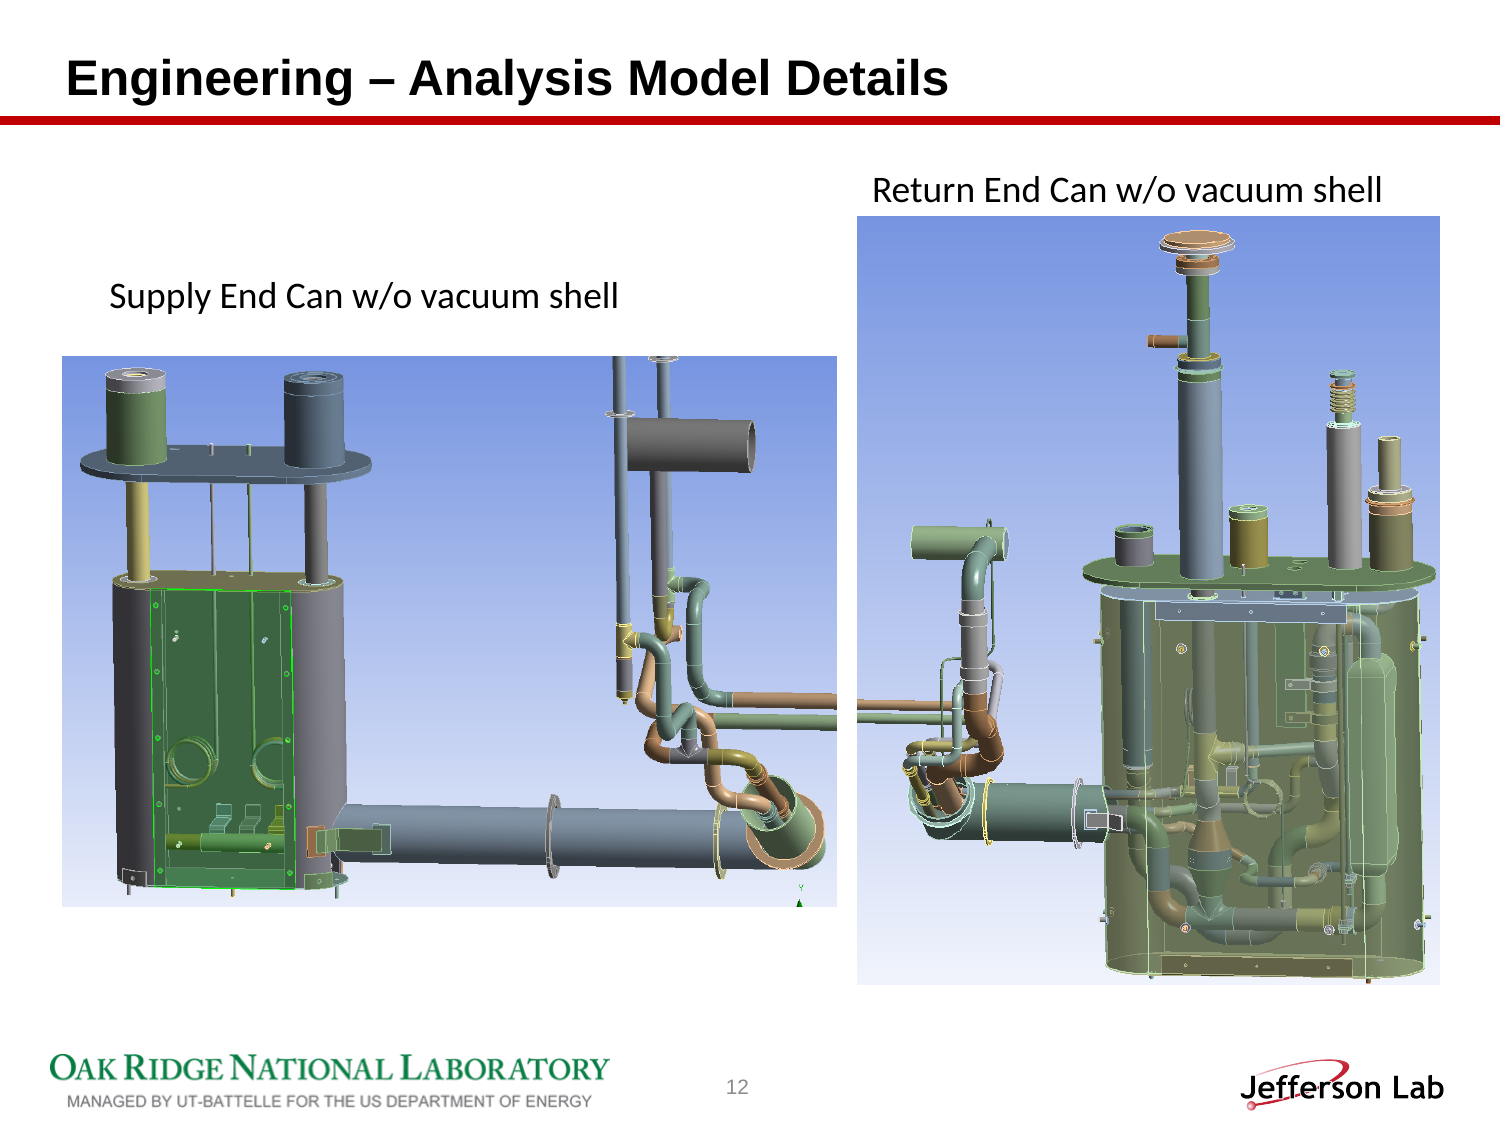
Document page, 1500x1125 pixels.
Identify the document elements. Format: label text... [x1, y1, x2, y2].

title Engineering – Analysis Model Details [50, 39, 1440, 120]
text_box Supply End Can w/o vacuum shell [94, 263, 782, 324]
picture [857, 216, 1440, 986]
text_box Return End Can w/o vacuum shell [857, 157, 1406, 216]
picture [50, 1054, 610, 1112]
slide_number 12 [693, 1060, 782, 1111]
picture [1238, 1051, 1457, 1122]
picture [62, 356, 837, 907]
